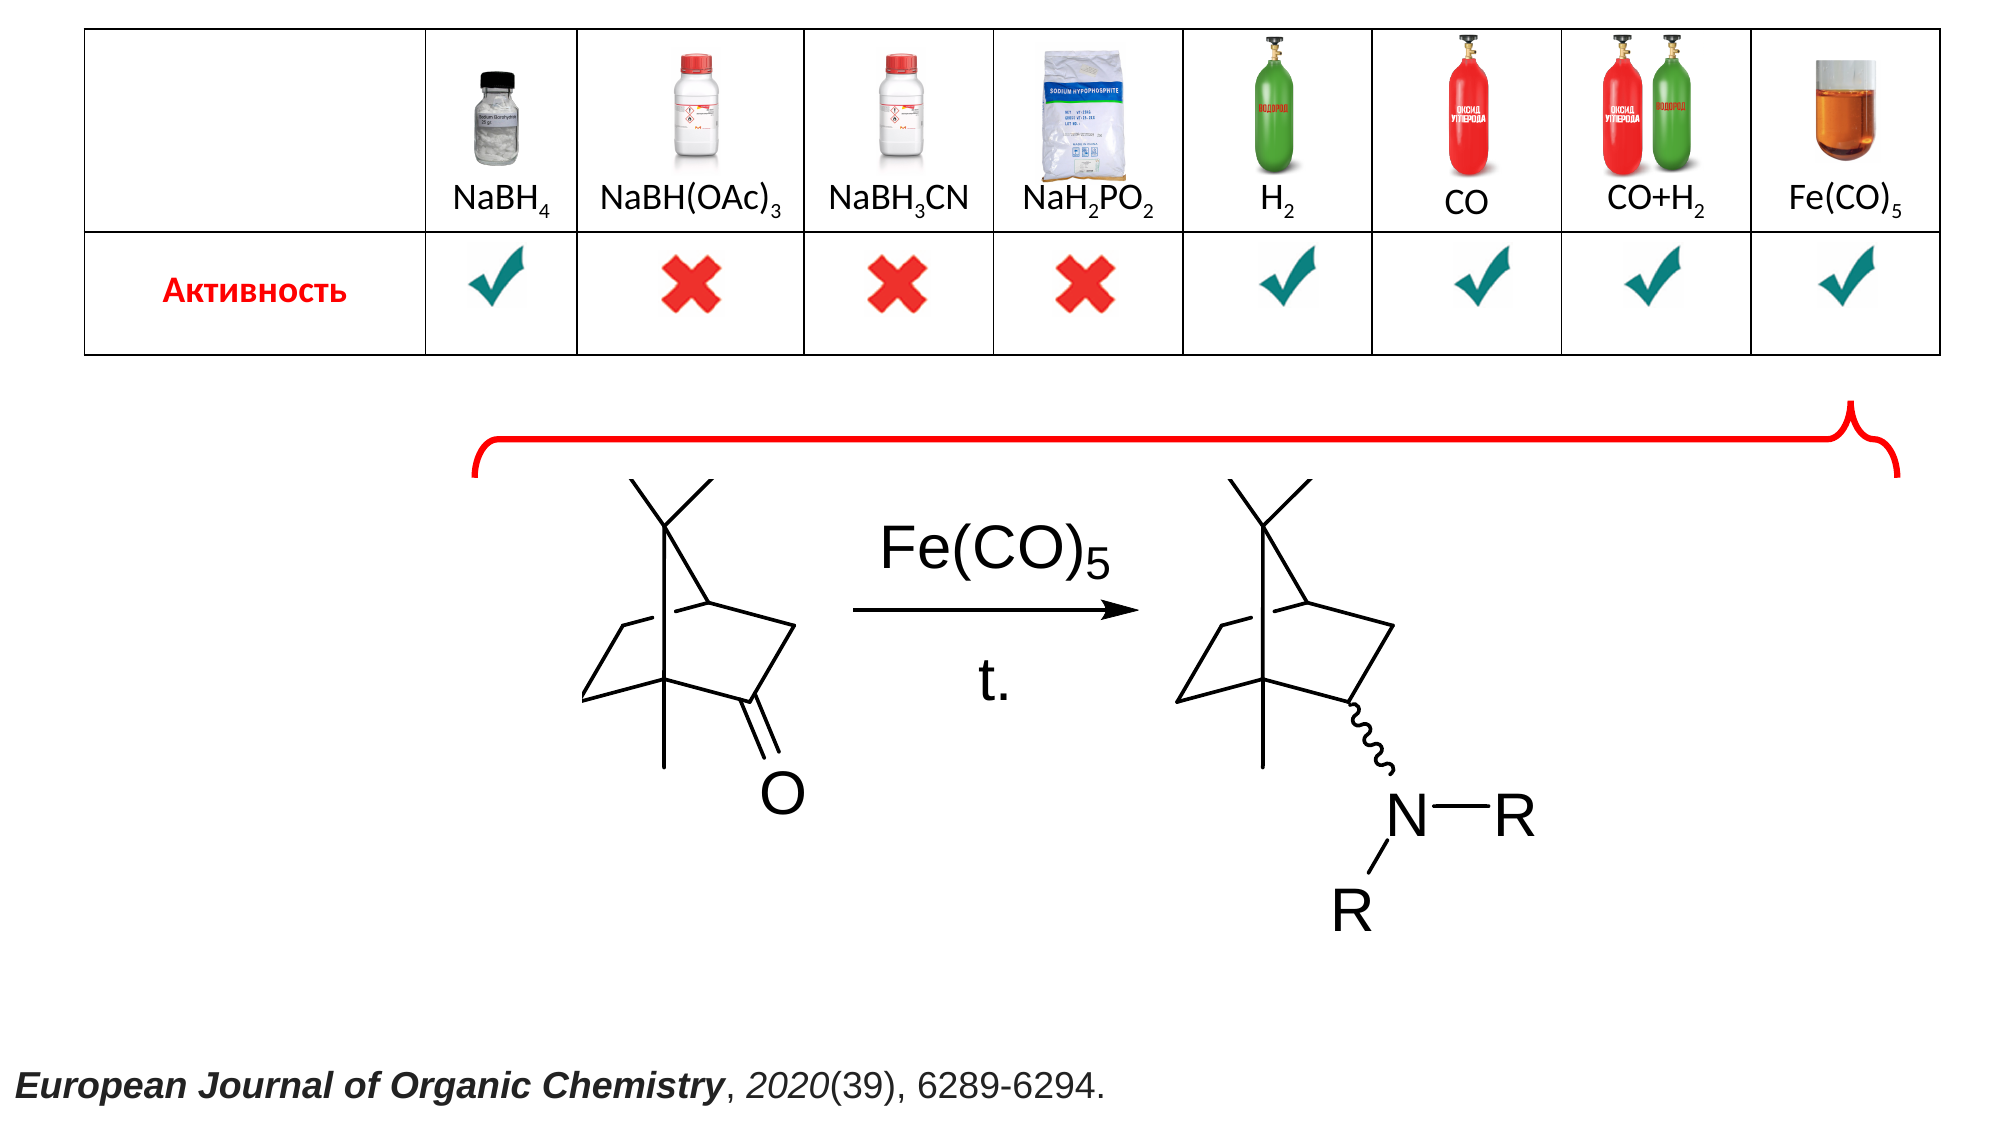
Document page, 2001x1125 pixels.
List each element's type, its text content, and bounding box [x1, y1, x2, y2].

picture [1436, 240, 1533, 335]
picture [450, 240, 547, 335]
picture [1413, 30, 1524, 179]
table_cell [578, 233, 803, 354]
text_box European Journal of Organic Chemistry, 2020(39), 6289-6294. [0, 1053, 1177, 1114]
picture [876, 47, 926, 176]
picture [1035, 42, 1126, 185]
table_header CO [1373, 30, 1561, 231]
picture [474, 71, 519, 166]
table_cell [805, 233, 993, 354]
table_cell [1373, 233, 1561, 354]
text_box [582, 479, 1580, 975]
table_cell [994, 233, 1182, 354]
table_cell Активность [85, 233, 425, 354]
table_header H2 [1184, 30, 1371, 231]
table_header NaBH3CN [805, 30, 993, 231]
table_header CO+H2 [1562, 30, 1750, 231]
picture [1221, 33, 1327, 176]
table_header NaBH4 [426, 30, 576, 231]
table_cell [1184, 233, 1371, 354]
table_header Fe(CO)5 [1752, 30, 1939, 231]
picture [644, 247, 733, 329]
text_box [474, 400, 1898, 478]
picture [1815, 60, 1881, 164]
table_cell [1562, 233, 1750, 354]
table_header NaH2PO2 [994, 30, 1182, 231]
table_header [85, 30, 425, 231]
table_cell [426, 233, 576, 354]
table_header NaBH(OAc)3 [578, 30, 803, 231]
table_cell [1752, 233, 1939, 354]
picture [671, 47, 721, 176]
picture [1606, 240, 1704, 335]
picture [1567, 30, 1725, 179]
picture [1038, 247, 1126, 329]
picture [850, 247, 938, 329]
picture [1800, 240, 1898, 335]
picture [1241, 240, 1339, 335]
